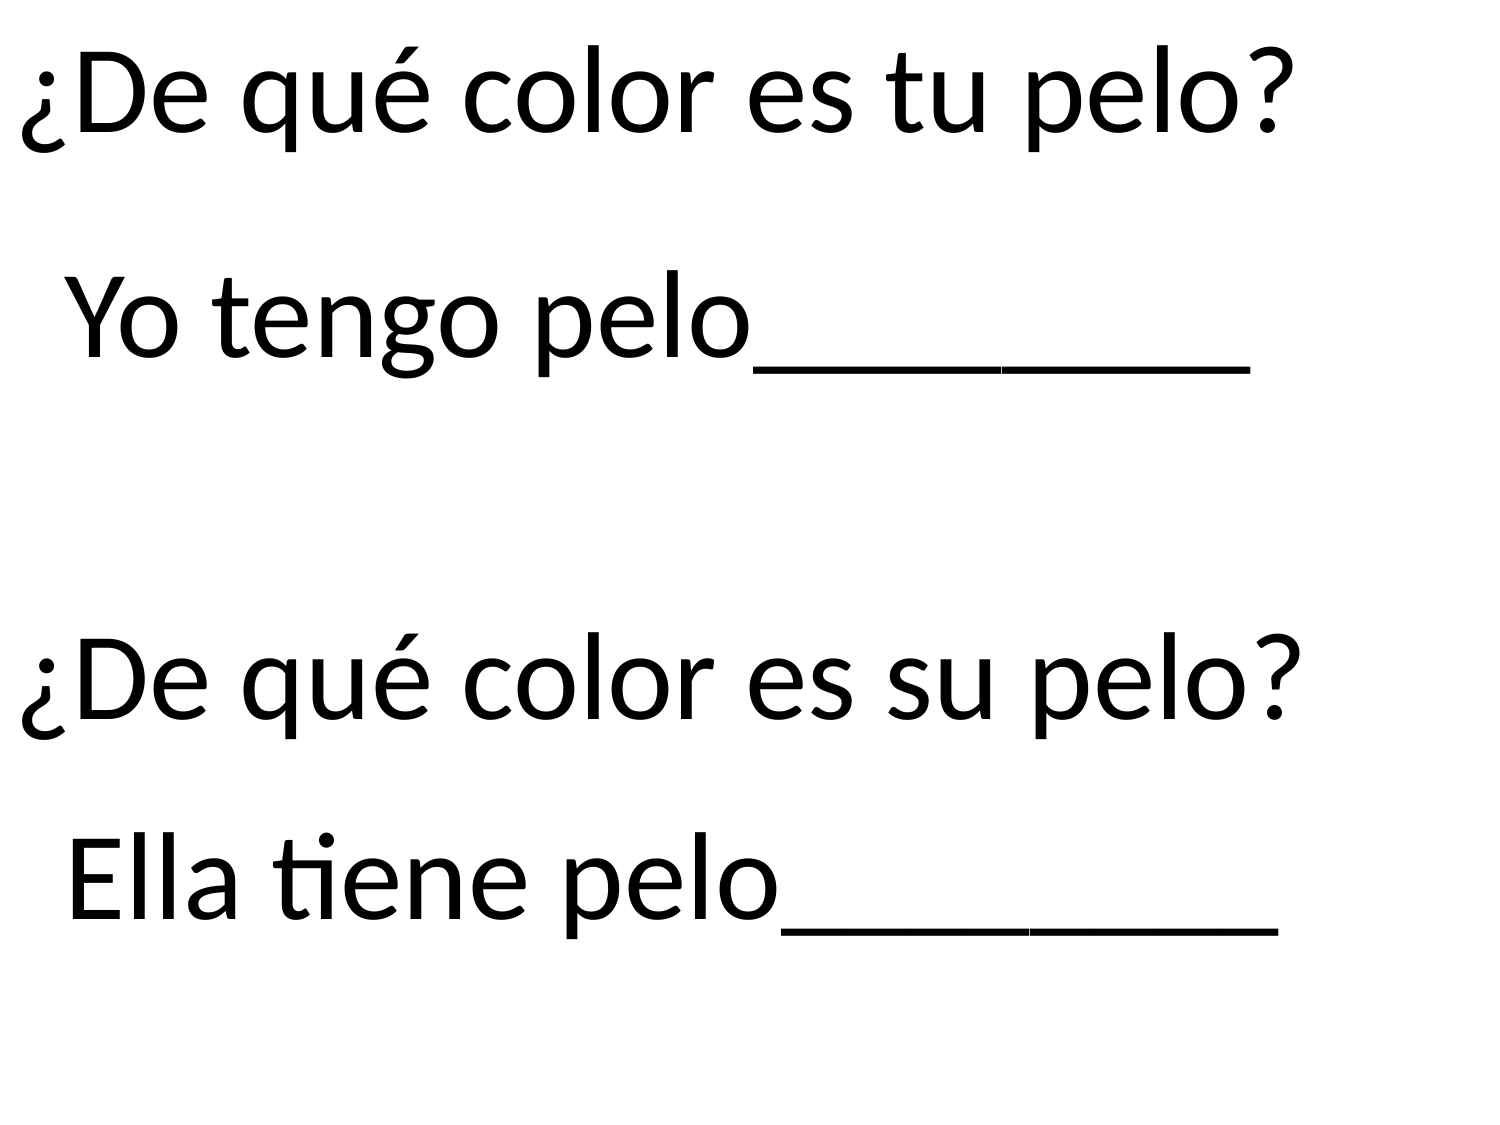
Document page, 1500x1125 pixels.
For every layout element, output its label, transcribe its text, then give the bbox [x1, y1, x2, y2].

text_box Yo tengo pelo________ [50, 224, 1300, 390]
text_box ¿De qué color es su pelo? [0, 587, 1500, 798]
text_box ¿De qué color es tu pelo? [0, 0, 1500, 210]
text_box Ella tiene pelo________ [50, 787, 1300, 953]
